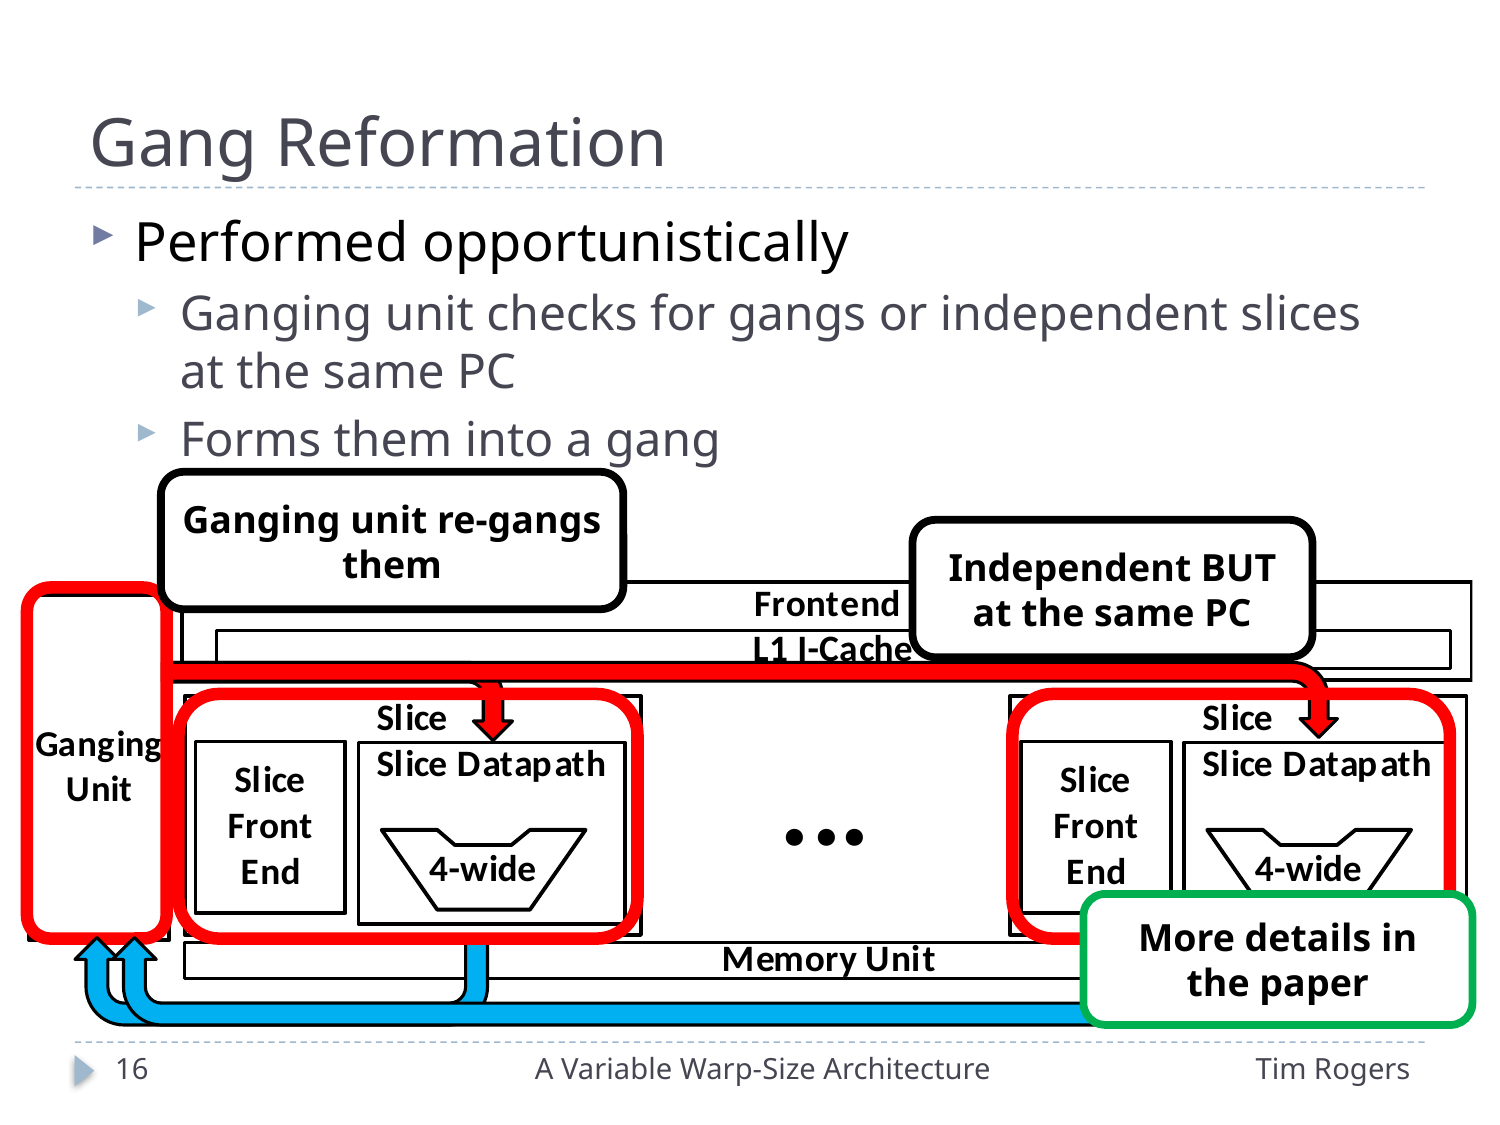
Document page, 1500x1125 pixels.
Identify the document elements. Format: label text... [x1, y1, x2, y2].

footer A Variable Warp-Size Architecture [475, 1042, 1051, 1103]
text_box Ganging unit re-gangs them [159, 470, 625, 565]
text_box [12, 565, 1473, 1001]
title Gang Reformation [75, 24, 1425, 188]
text_box [95, 1014, 155, 1027]
slide_number 16 [100, 1042, 426, 1103]
text_box Independent BUT at the same PC [910, 518, 1315, 565]
list Performed opportunistically Ganging unit checks for gangs or independent slices at the same PC Forms them into a gang [75, 200, 1425, 513]
slide_number Tim Rogers [1051, 1042, 1426, 1103]
text_box [132, 1014, 1101, 1027]
text_box More details in the paper [1084, 1013, 1472, 1027]
